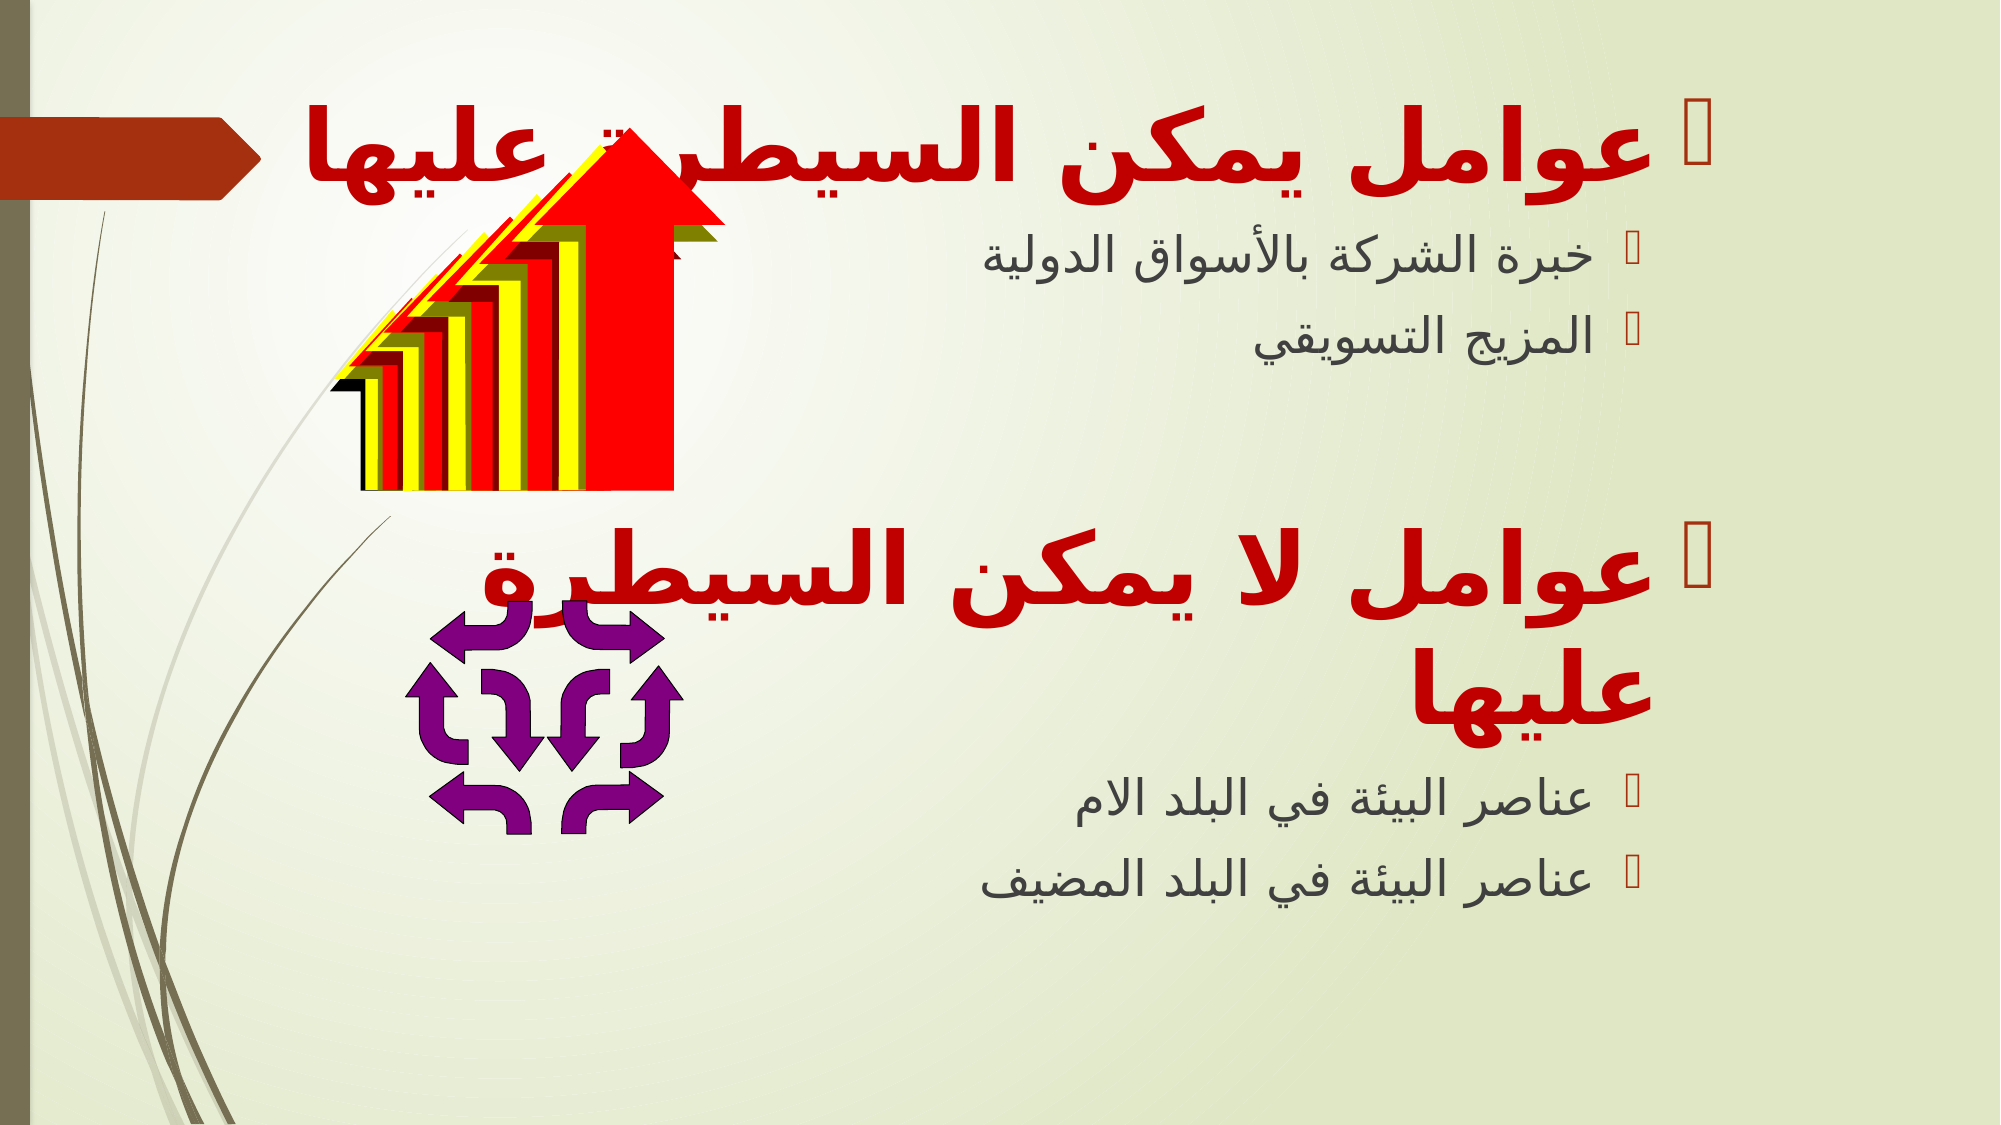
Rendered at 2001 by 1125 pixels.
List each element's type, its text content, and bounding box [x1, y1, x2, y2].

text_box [329, 127, 726, 492]
list عوامل يمكن السيطرة عليها خبرة الشركة بالأسواق الدولية المزيج التسويقي عوامل لا يمكن السيطرة عليها عناصر البيئة في البلد الام عناصر البيئة في البلد المضيف [271, 74, 1733, 1051]
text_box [404, 599, 687, 837]
